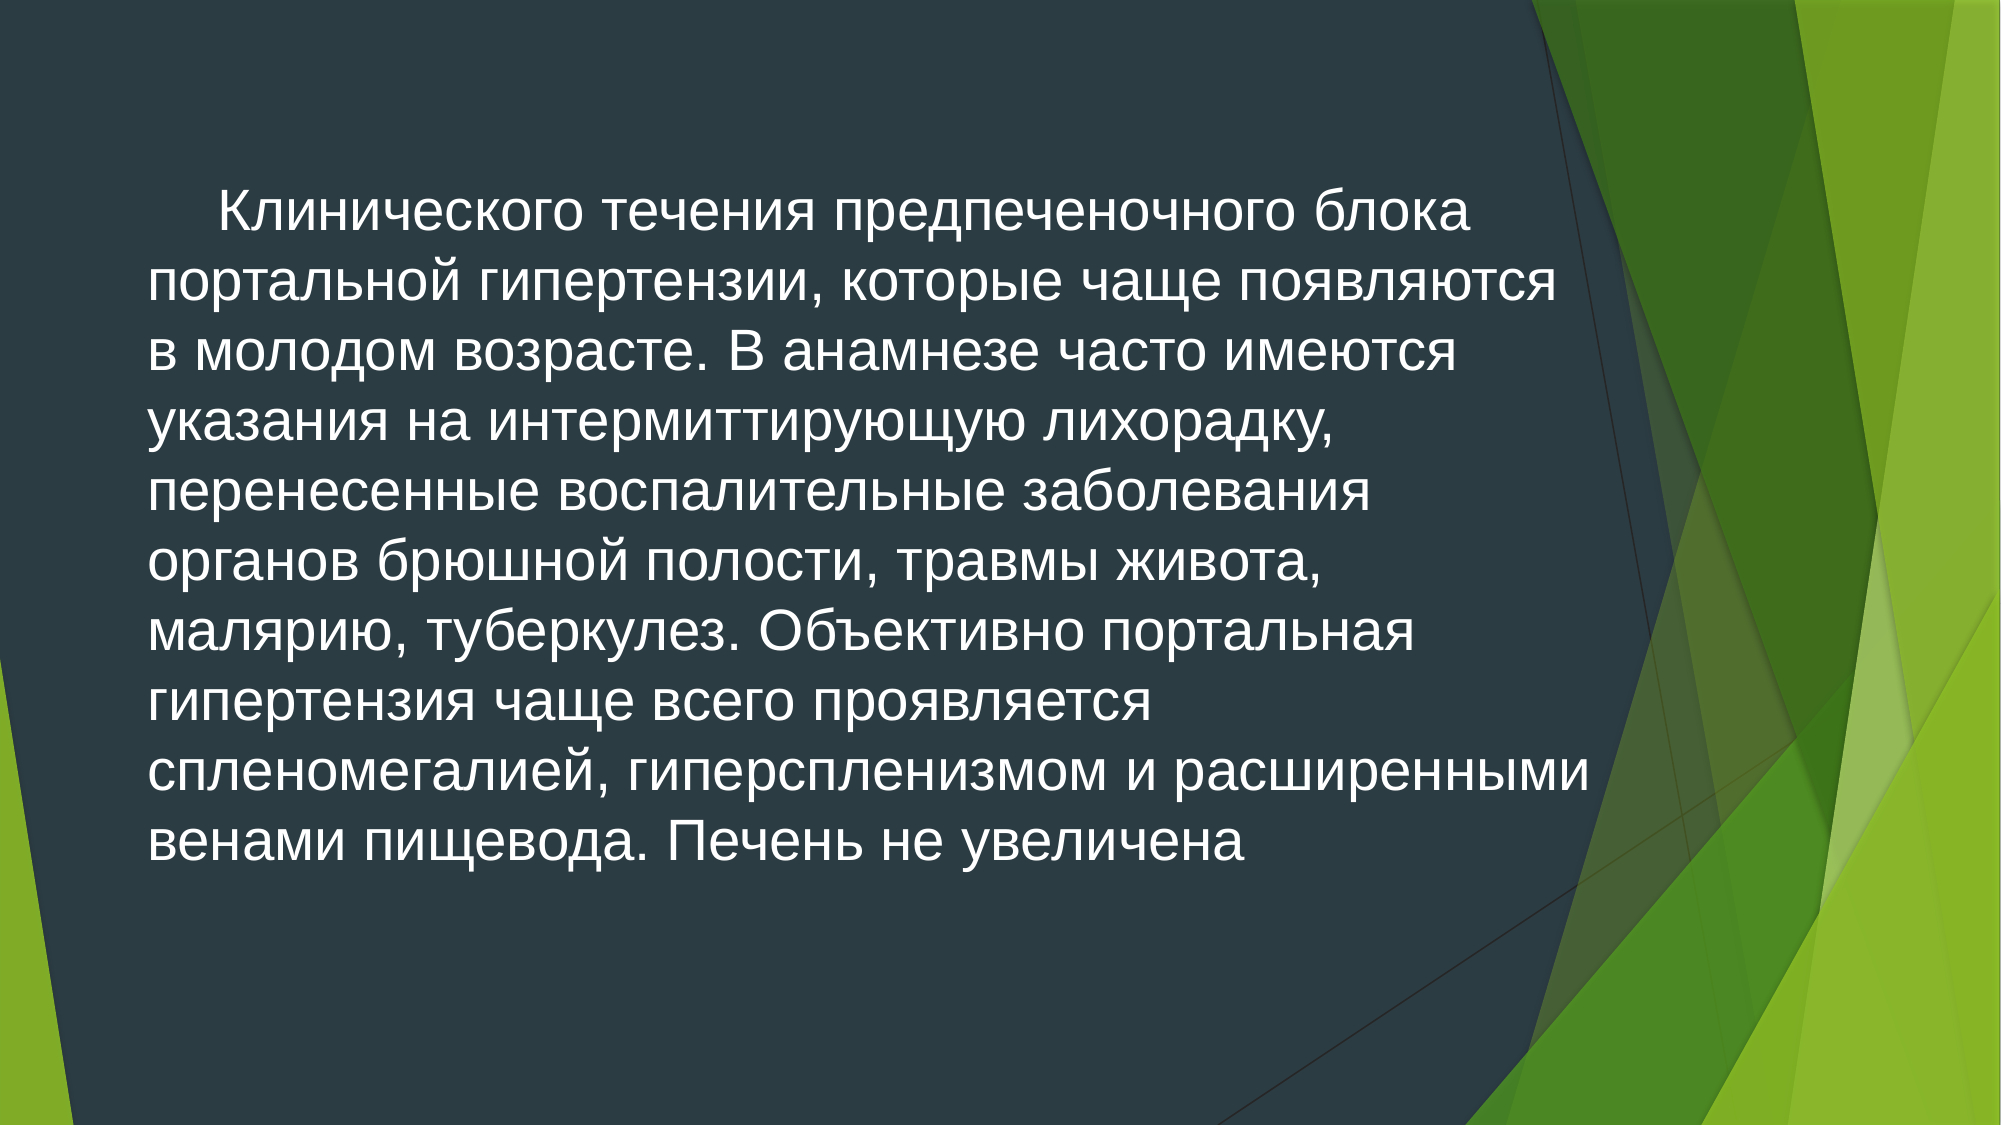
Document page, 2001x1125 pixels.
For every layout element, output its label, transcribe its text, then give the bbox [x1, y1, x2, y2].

text_box Клинического течения предпеченочного блока портальной гипертензии, которые чаще появляются в молодом возрасте. В анамнезе часто имеются указания на интермиттирующую лихорадку, перенесенные воспалительные заболевания органов брюшной полости, травмы живота, малярию, туберкулез. Объективно портальная гипертензия чаще всего проявляется спленомегалией, гиперспленизмом и расширенными венами пищевода. Печень не увеличена [132, 164, 1612, 880]
